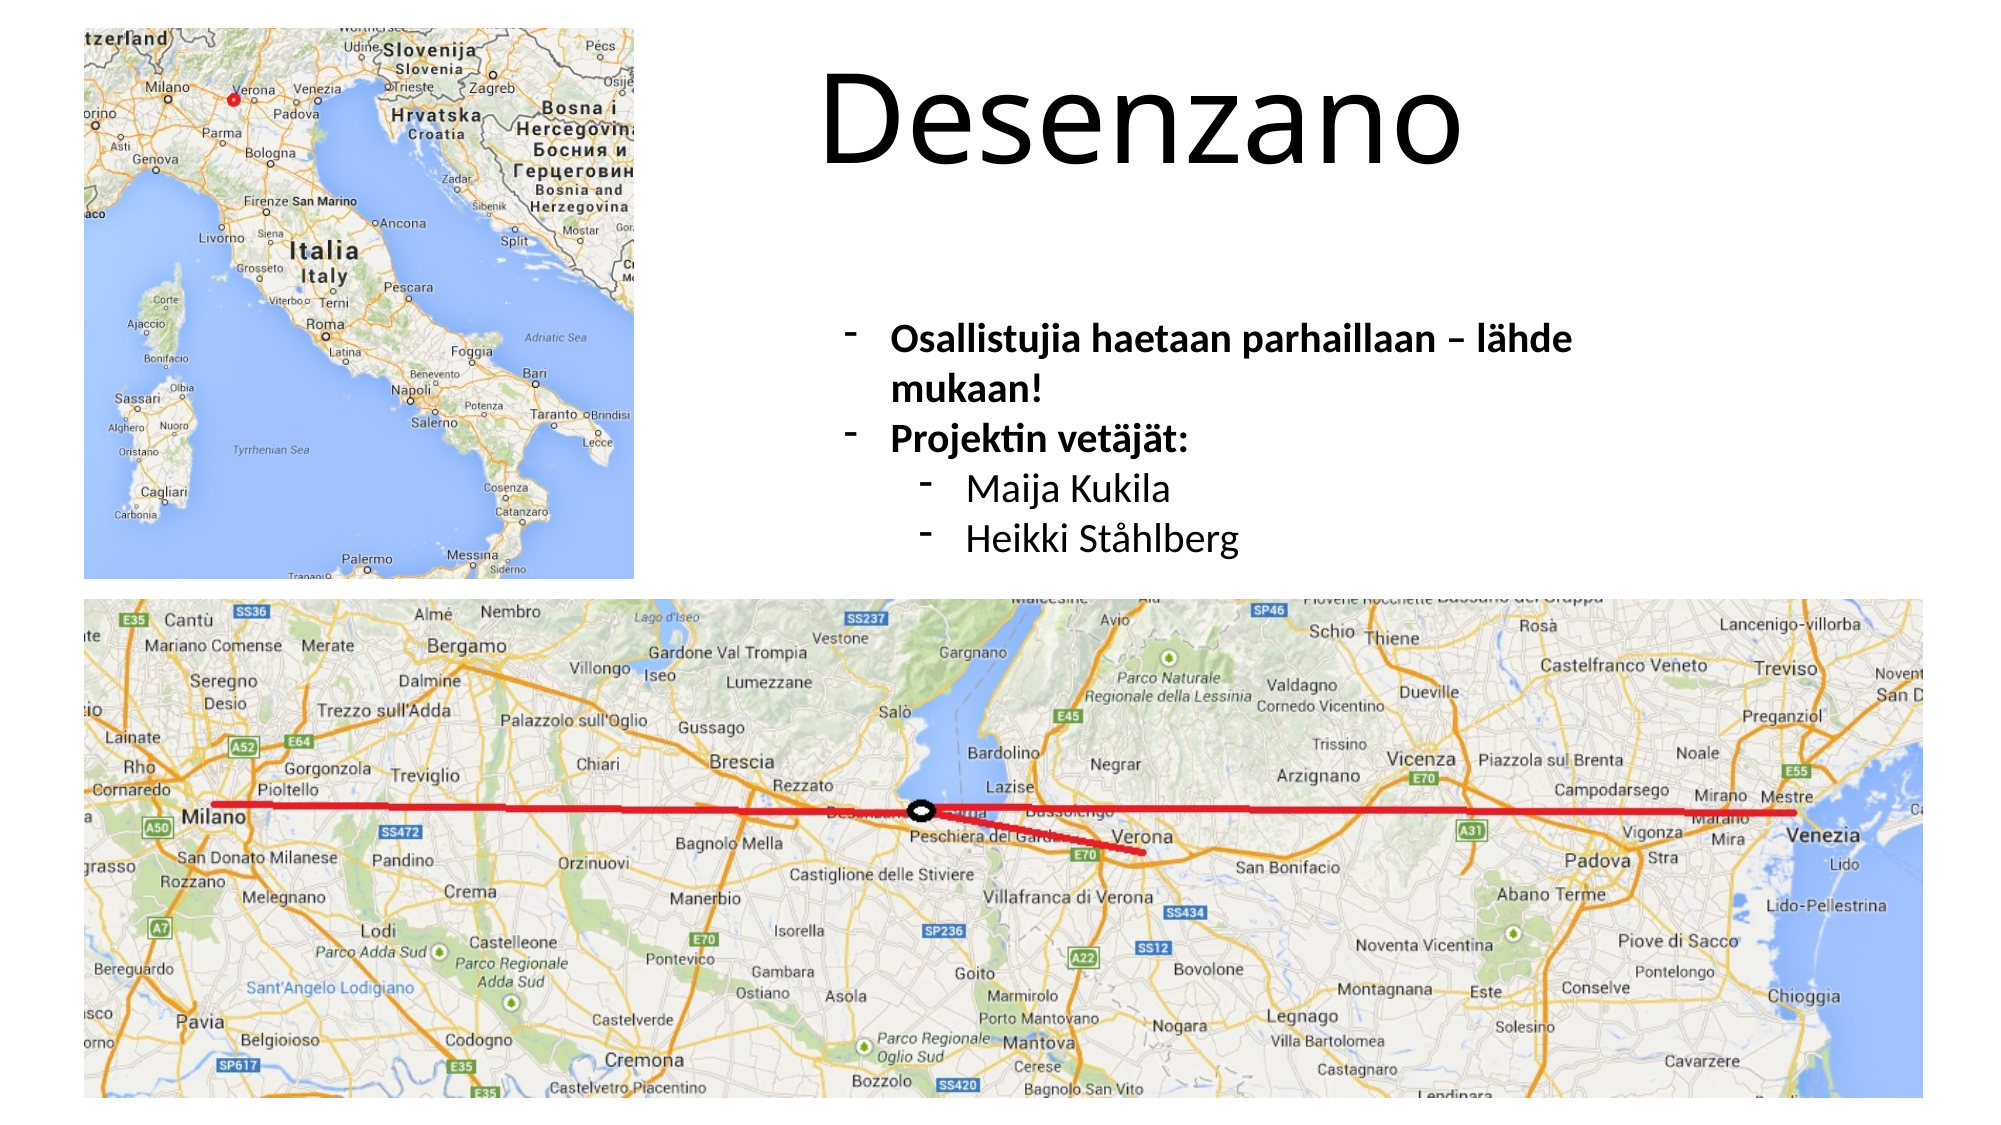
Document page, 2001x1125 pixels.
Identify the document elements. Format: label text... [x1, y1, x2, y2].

picture [84, 599, 1923, 1098]
title Desenzano [664, 28, 1617, 199]
text_box Osallistujia haetaan parhaillaan – lähde mukaan! Projektin vetäjät: Maija Kukila Heikki Ståhlberg [829, 303, 1653, 569]
picture [84, 28, 634, 580]
